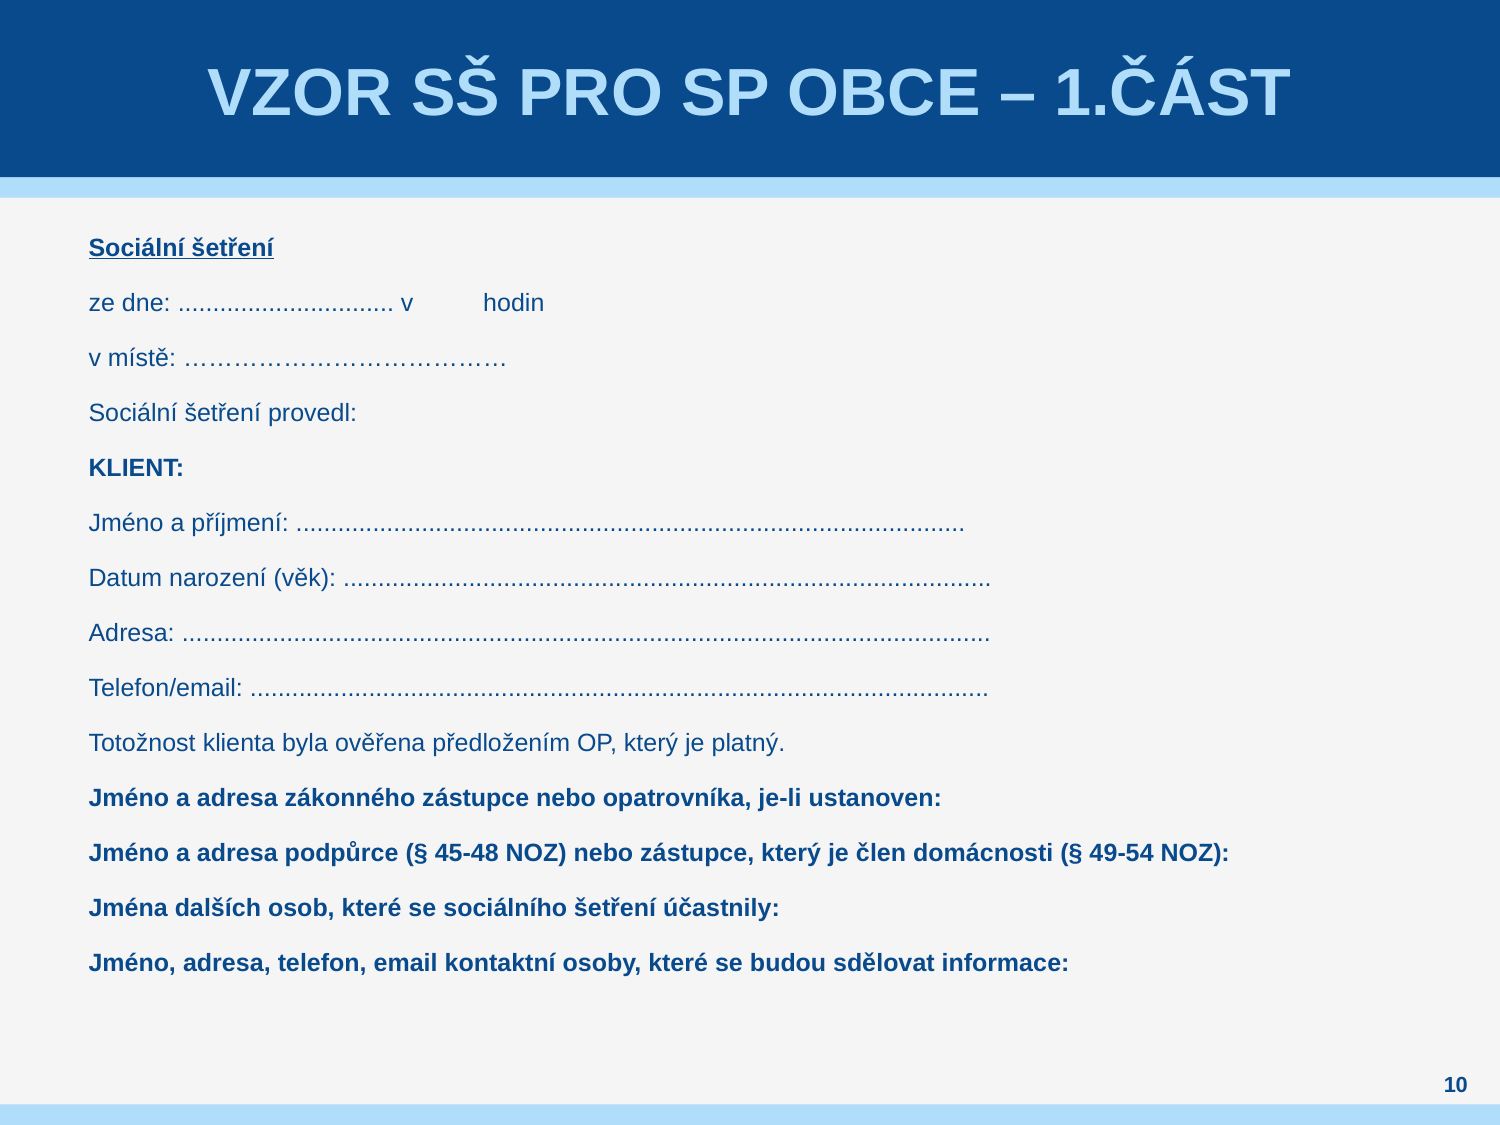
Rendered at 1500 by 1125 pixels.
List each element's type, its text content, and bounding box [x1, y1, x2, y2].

slide_number 10 [1417, 1068, 1495, 1099]
title Vzor Sš pro sp obce – 1.část [59, 0, 1441, 178]
list Sociální šetření ze dne: ............................... v hodin v místě: ………………………………… Sociální šetření provedl: KLIENT: Jméno a příjmení: ................................................................................................ Datum narození (věk): ............................................................................................. Adresa: .................................................................................................................... Telefon/email: .......................................................................................................... Totožnost klienta byla ověřena předložením OP, který je platný. Jméno a adresa zákonného zástupce nebo opatrovníka, je-li ustanoven: Jméno a adresa podpůrce (§ 45-48 NOZ) nebo zástupce, který je člen domácnosti (§ 49-54 NOZ): Jména dalších osob, které se sociálního šetření účastnily: Jméno, adresa, telefon, email kontaktní osoby, které se budou sdělovat informace: [88, 231, 1412, 1004]
